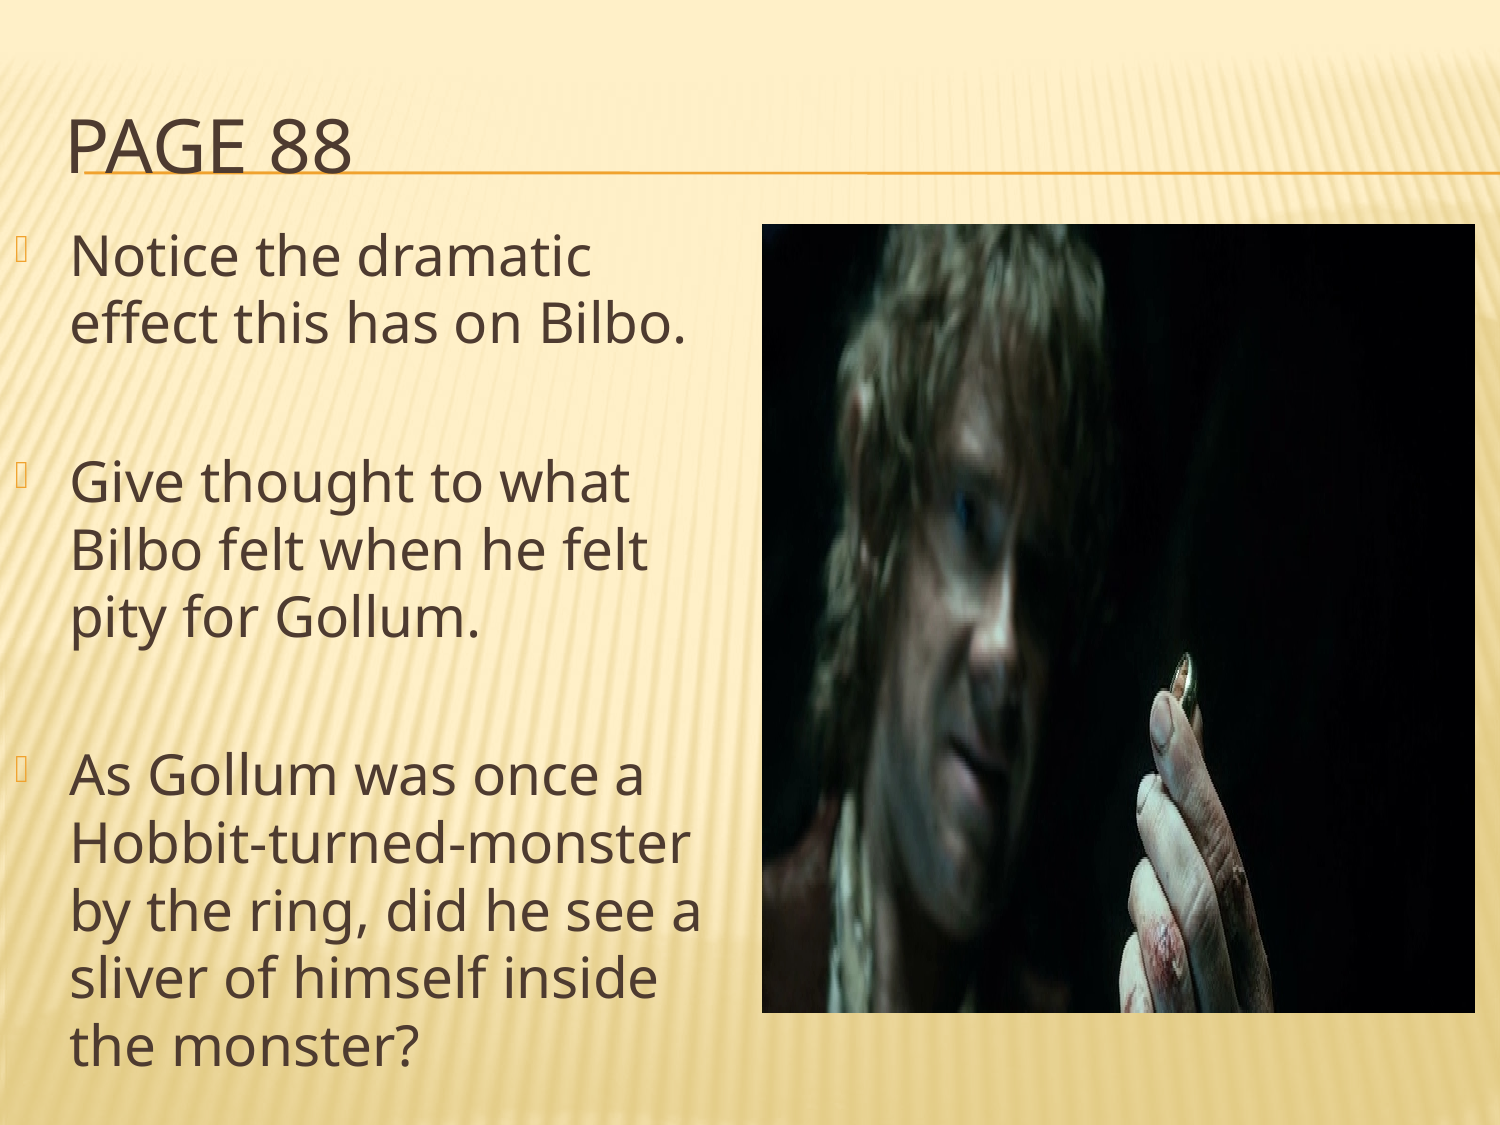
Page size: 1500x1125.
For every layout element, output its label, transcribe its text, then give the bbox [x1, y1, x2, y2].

list Notice the dramatic effect this has on Bilbo. Give thought to what Bilbo felt when he felt pity for Gollum. As Gollum was once a Hobbit-turned-monster by the ring, did he see a sliver of himself inside the monster? [0, 212, 738, 1088]
title Page 88 [49, 75, 1475, 213]
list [762, 224, 1476, 1013]
